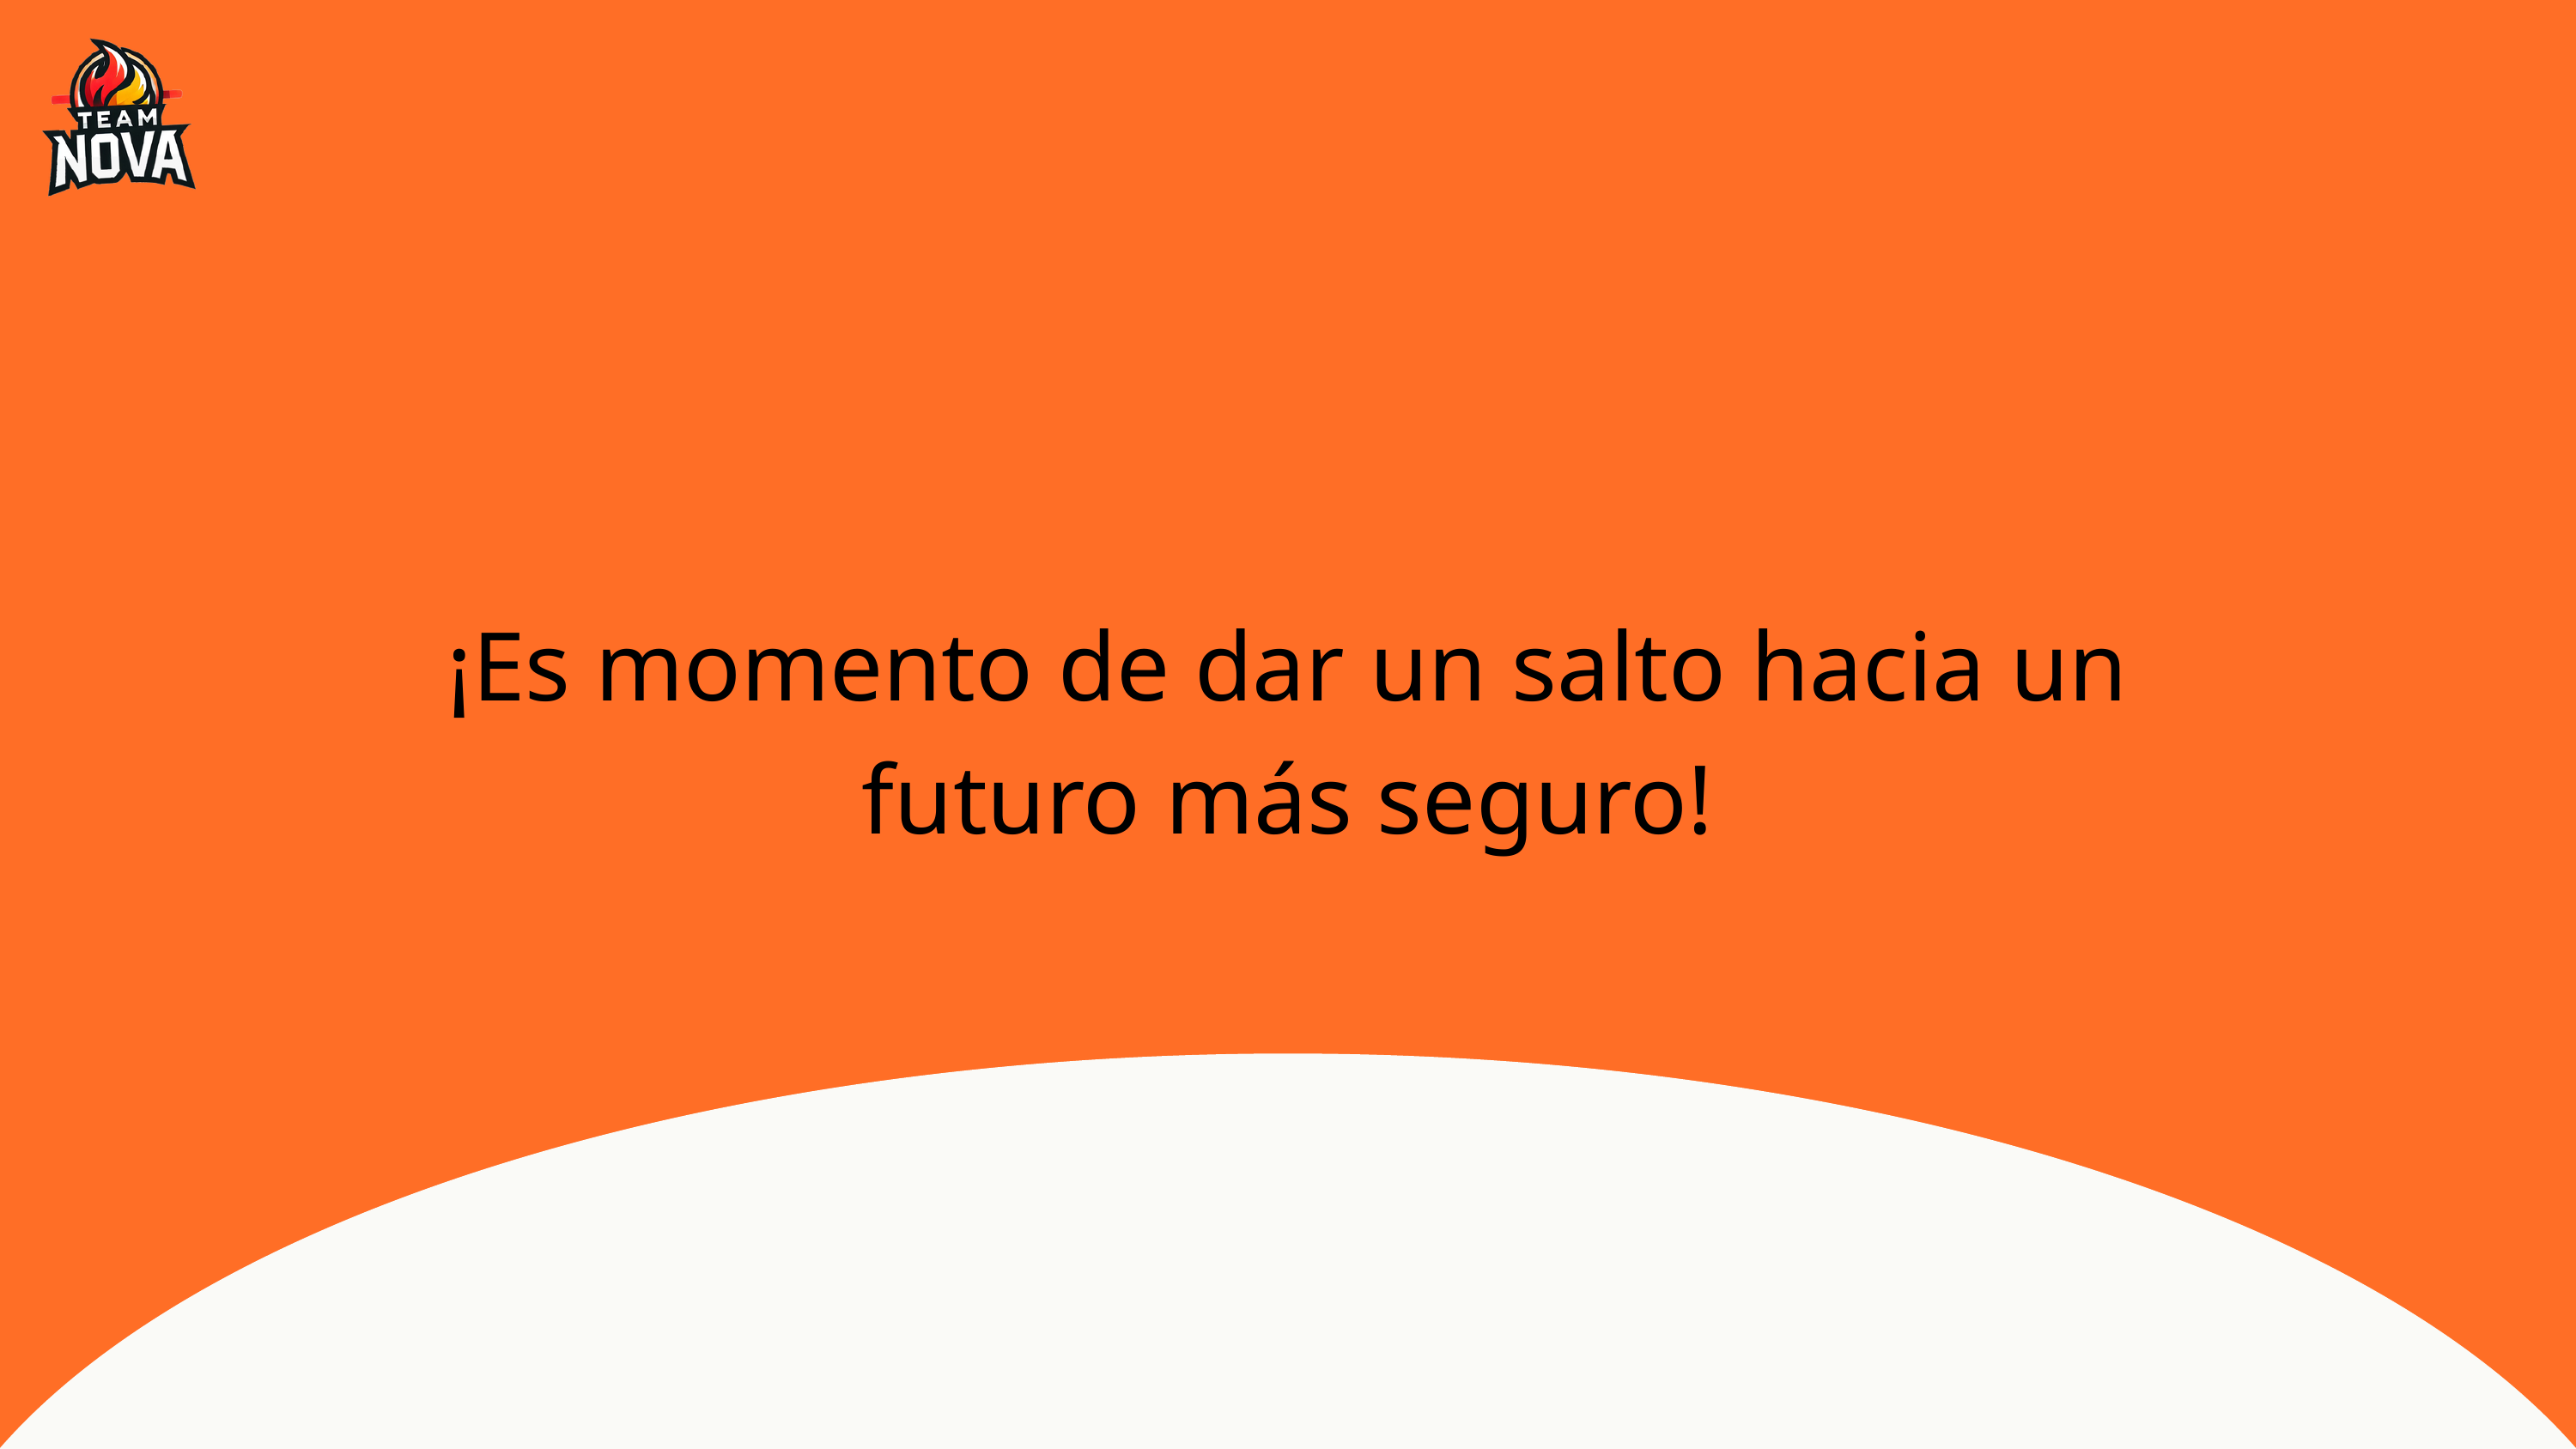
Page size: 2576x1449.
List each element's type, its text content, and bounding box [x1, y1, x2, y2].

text_box [0, 0, 235, 236]
text_box ¡Es momento de dar un salto hacia un futuro más seguro! [365, 587, 2211, 853]
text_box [0, 1053, 2576, 1449]
